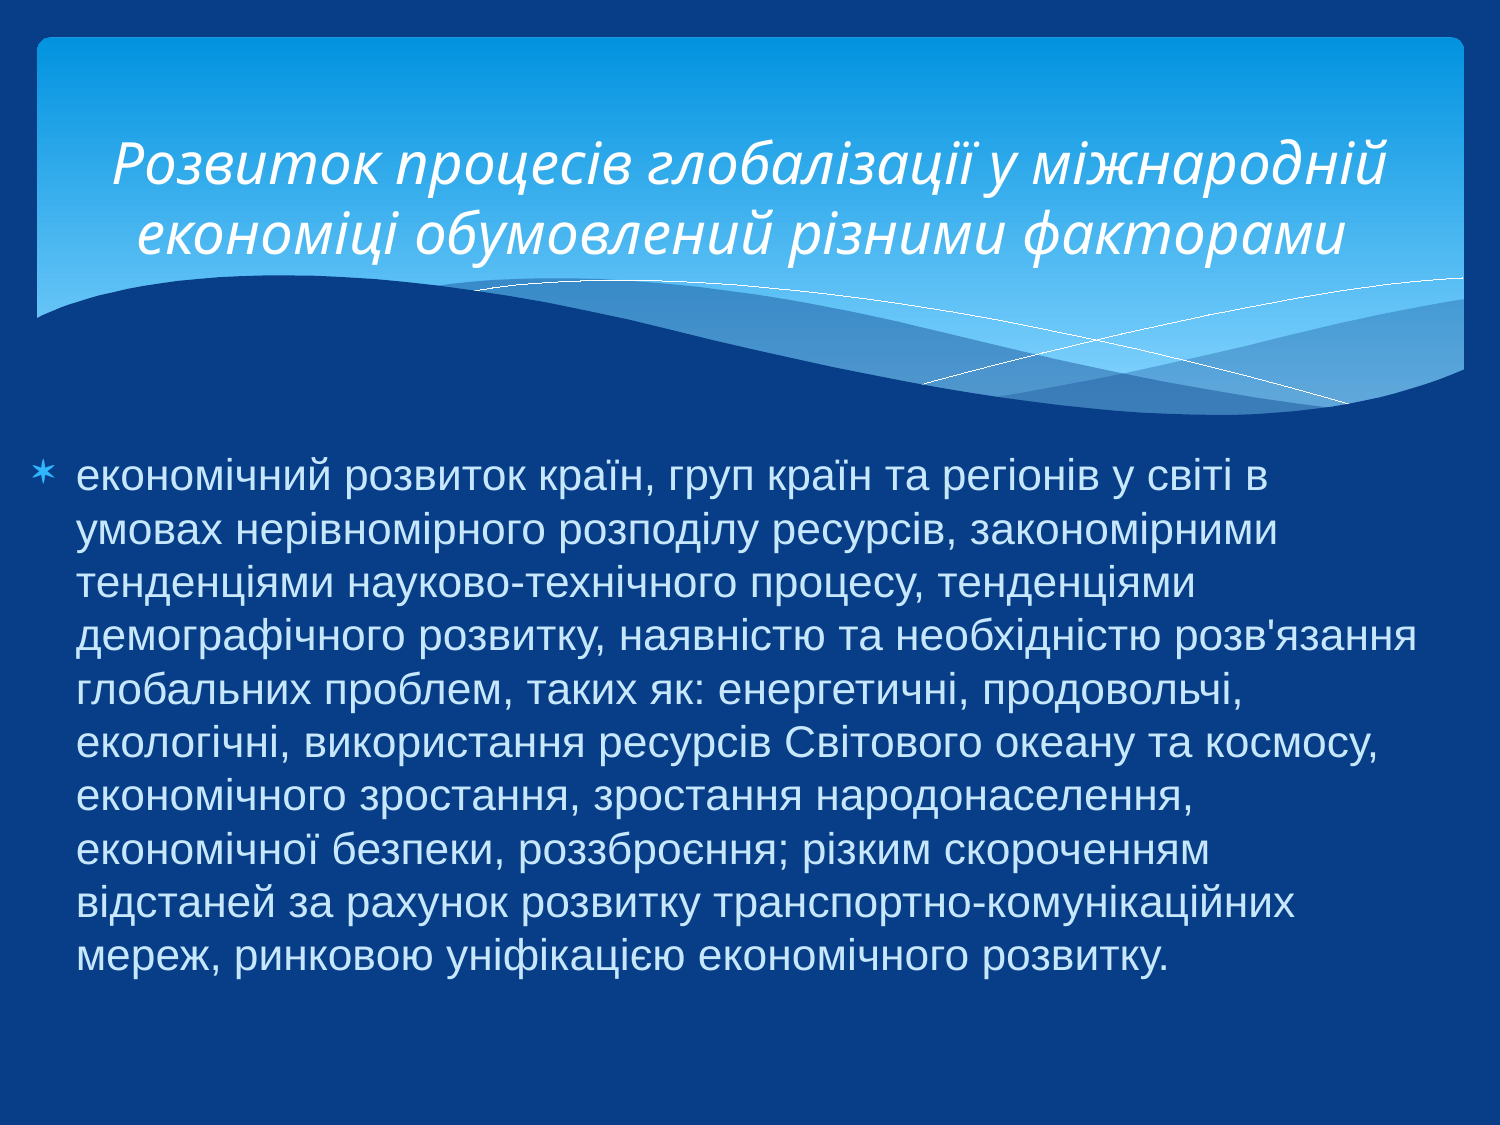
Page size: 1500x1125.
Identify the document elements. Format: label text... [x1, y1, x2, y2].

title Розвиток процесів глобалізації у міжнародній економіці обумовлений різними факторами [75, 160, 1425, 232]
list економічний розвиток країн, груп країн та регіонів у світі в умовах нерівномірного розподілу ресурсів, закономірними тенденціями науково-технічного процесу, тенденціями демографічного розвитку, наявністю та необхідністю розв'язання глобальних проблем, таких як: енергетичні, продовольчі, екологічні, використання ресурсів Світового океану та космосу, економічного зростання, зростання народонаселення, економічної безпеки, роззброєння; різким скороченням відстаней за рахунок розвитку транспортно-комунікаційних мереж, ринковою уніфікацією економічного розвитку. [17, 438, 1436, 1005]
